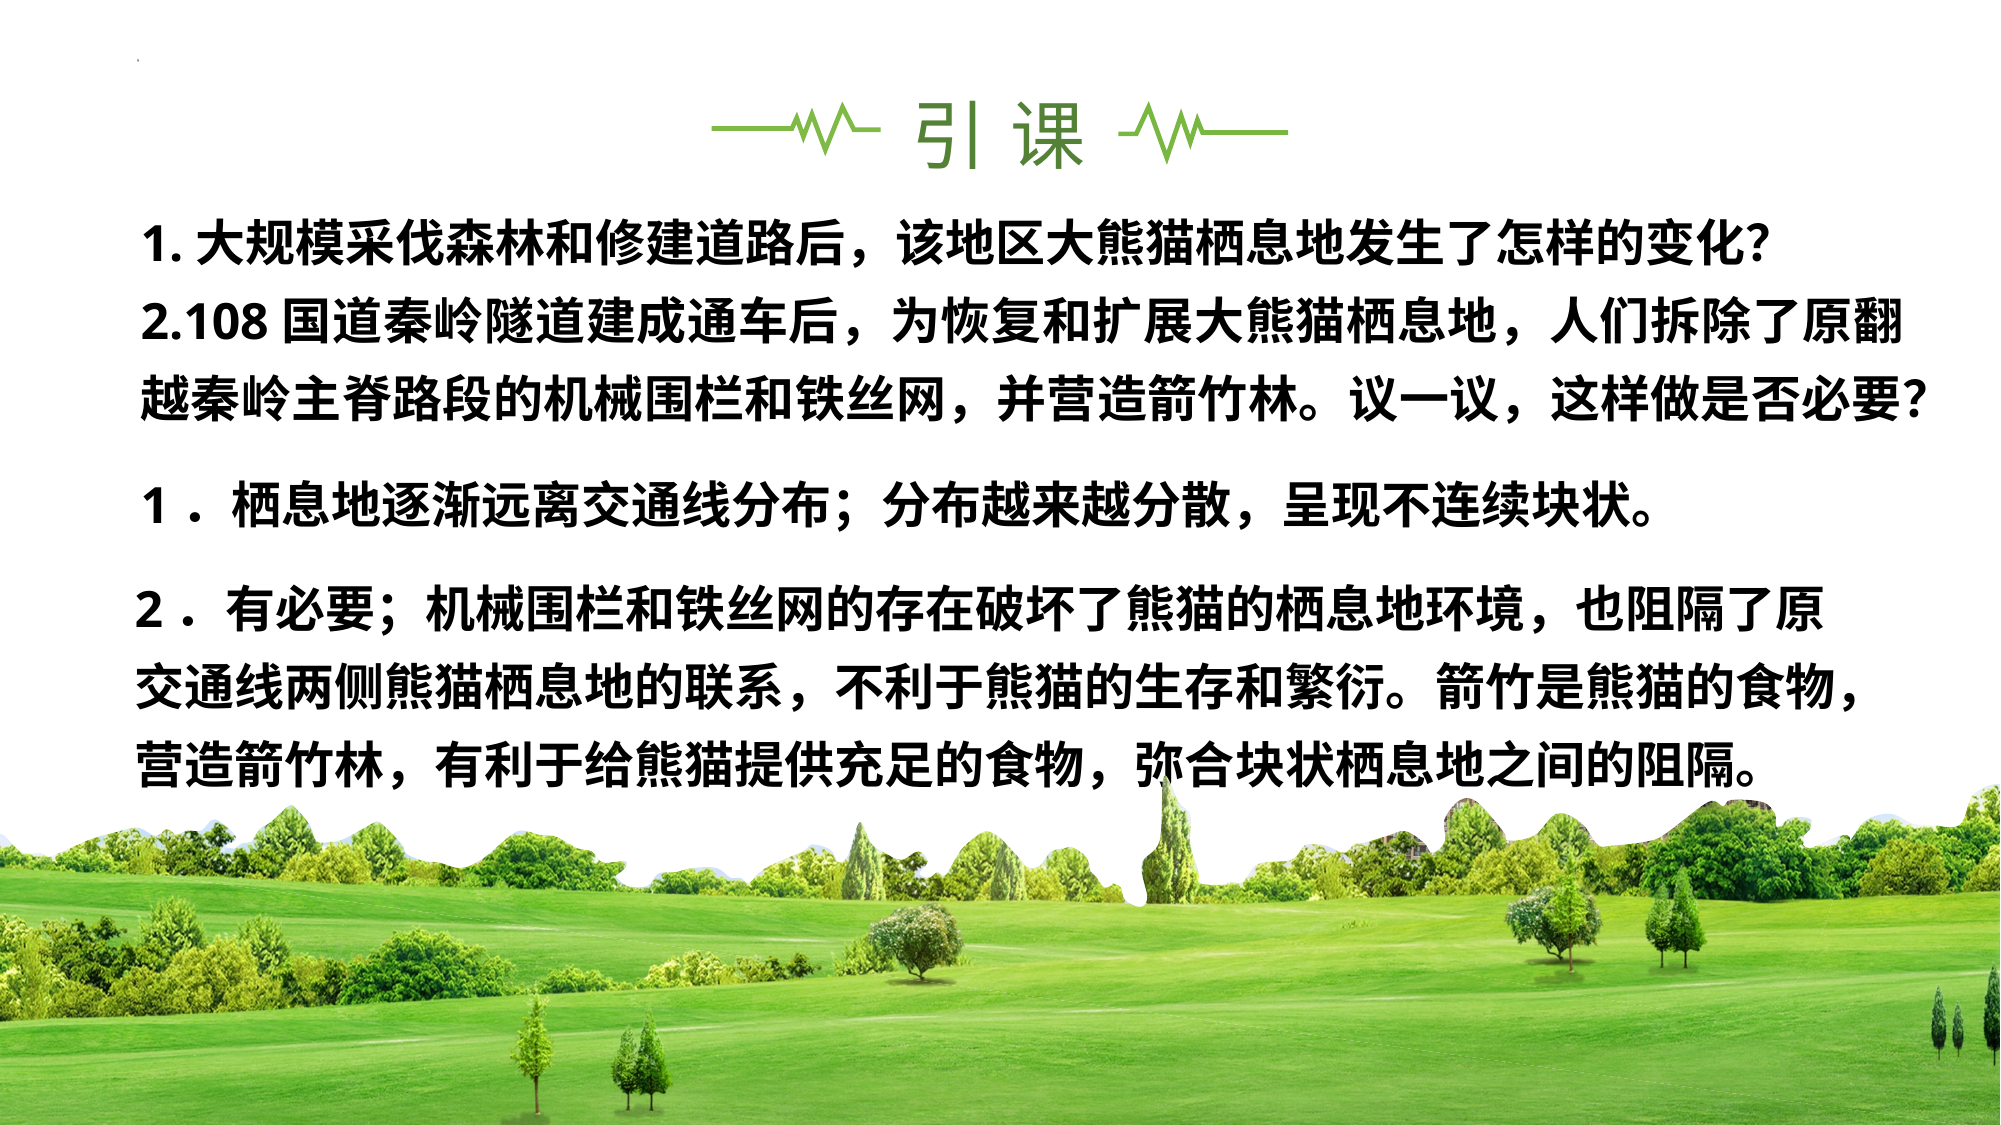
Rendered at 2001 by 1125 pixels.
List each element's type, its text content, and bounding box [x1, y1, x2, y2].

text_box 1.大规模采伐森林和修建道路后，该地区大熊猫栖息地发生了怎样的变化？ 2.108国道秦岭隧道建成通车后，为恢复和扩展大熊猫栖息地，人们拆除了原翻越秦岭主脊路段的机械围栏和铁丝网，并营造箭竹林。议一议，这样做是否必要？ [125, 186, 1919, 435]
text_box 1．栖息地逐渐远离交通线分布；分布越来越分散，呈现不连续块状。 [125, 447, 1887, 541]
text_box 2．有必要；机械围栏和铁丝网的存在破坏了熊猫的栖息地环境，也阻隔了原交通线两侧熊猫栖息地的联系，不利于熊猫的生存和繁衍。箭竹是熊猫的食物，营造箭竹林，有利于给熊猫提供充足的食物，弥合块状栖息地之间的阻隔。 [119, 552, 1856, 775]
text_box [0, 775, 2000, 1125]
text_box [711, 81, 1289, 188]
